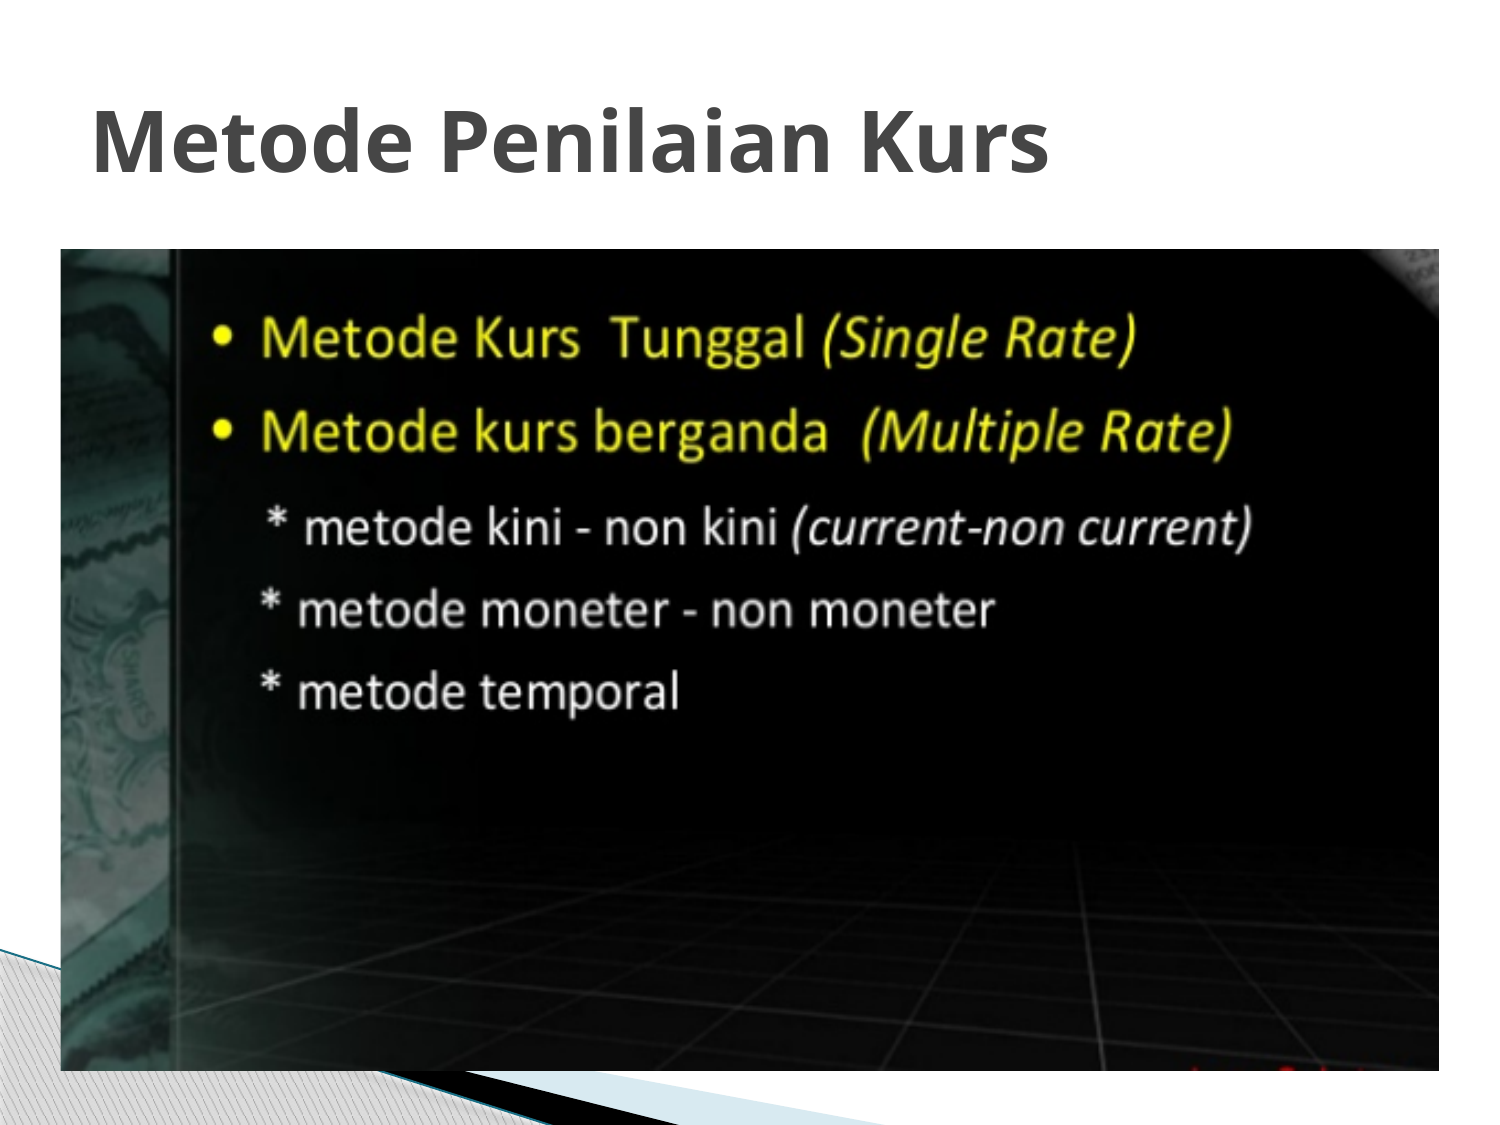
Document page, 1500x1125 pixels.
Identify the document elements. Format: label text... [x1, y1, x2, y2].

title Metode Penilaian Kurs [75, 45, 1425, 233]
picture [60, 249, 1440, 1071]
